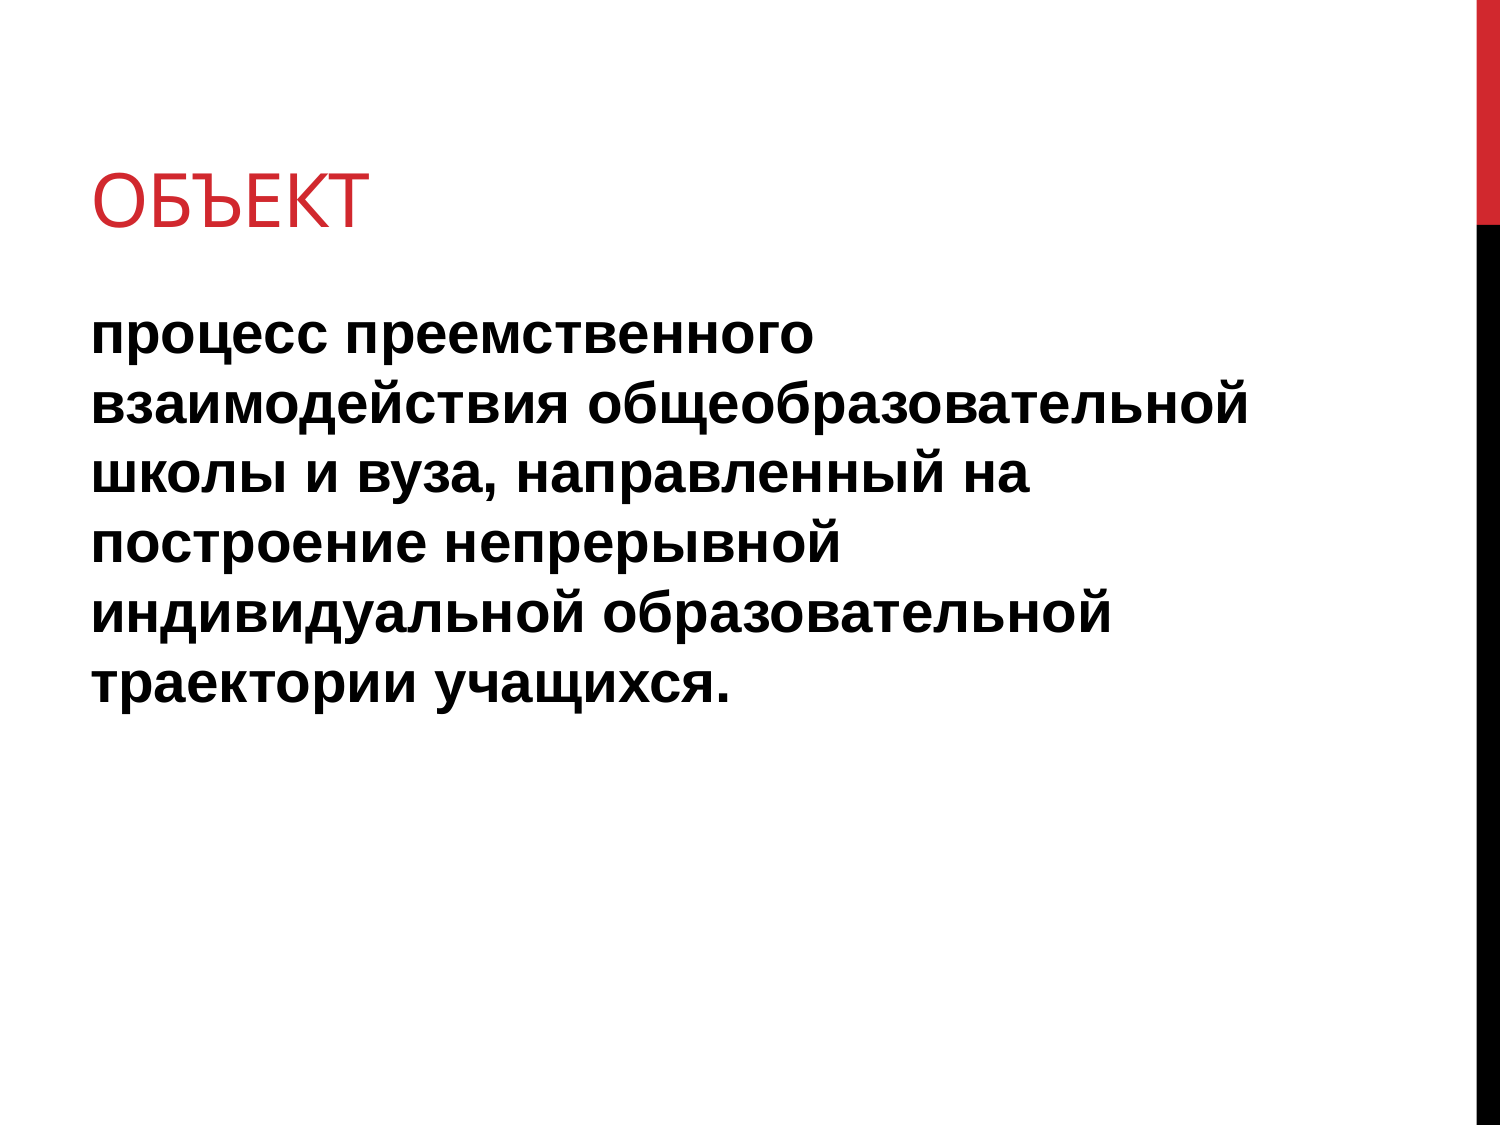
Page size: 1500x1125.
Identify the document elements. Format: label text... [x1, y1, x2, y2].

list процесс преемственного взаимодействия общеобразовательной школы и вуза, направленный на построение непрерывной индивидуальной образовательной траектории учащихся. [75, 287, 1325, 1005]
title Объект [75, 25, 1025, 250]
